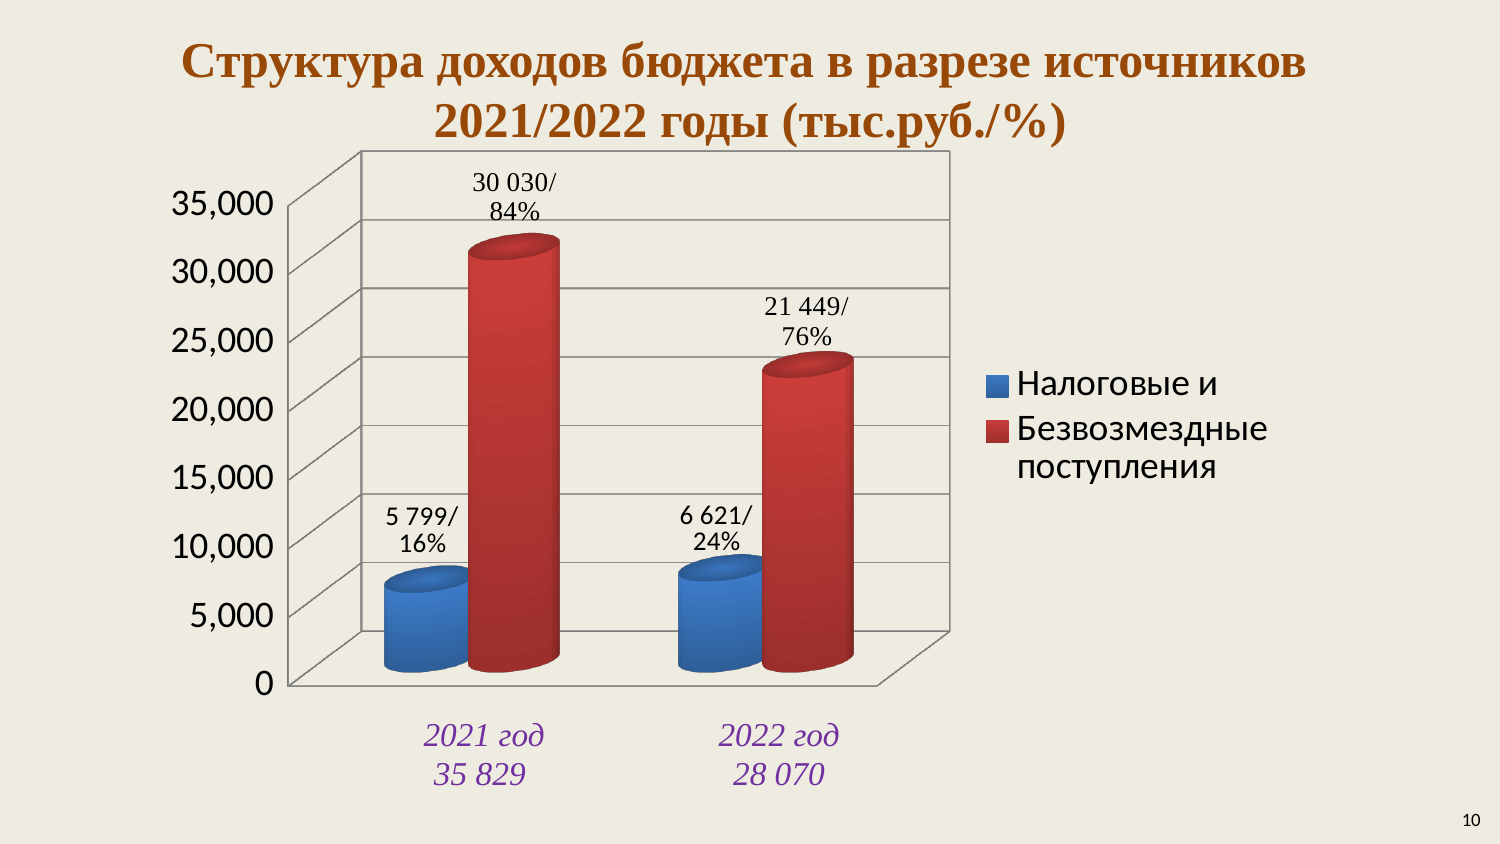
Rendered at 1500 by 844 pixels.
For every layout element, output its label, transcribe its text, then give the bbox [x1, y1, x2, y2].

chart [147, 138, 1294, 718]
text_box 2022 год 28 070 [703, 726, 855, 800]
text_box 2021 год 35 829 [383, 726, 585, 800]
text_box 10 [1447, 799, 1496, 838]
text_box Структура доходов бюджета в разрезе источников 2021/2022 годы (тыс.руб./%) [76, 20, 1424, 155]
